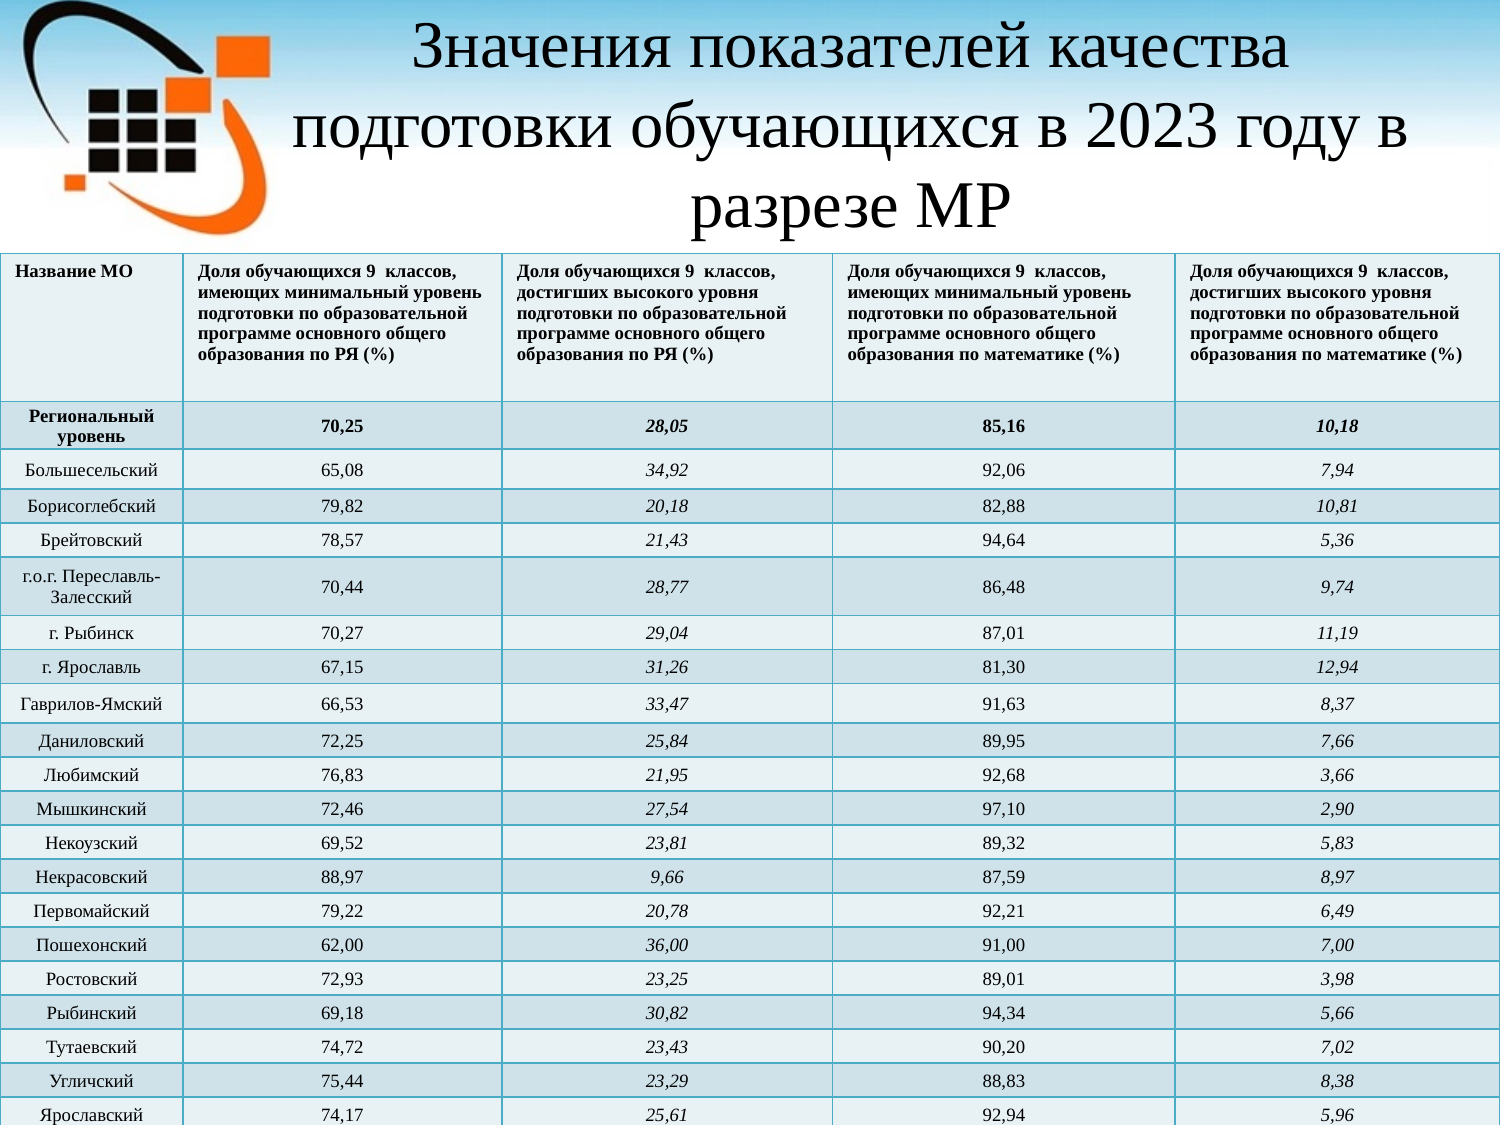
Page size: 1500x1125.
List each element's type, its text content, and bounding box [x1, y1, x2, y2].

table_cell 33,47 [503, 684, 832, 722]
table_cell 78,57 [184, 524, 501, 556]
table_cell 92,06 [833, 450, 1174, 488]
table_cell 70,27 [184, 616, 501, 649]
table_cell Большесельский [1, 450, 182, 488]
table_cell 69,18 [184, 996, 501, 1028]
table_cell 72,46 [184, 792, 501, 824]
table_header Доля обучающихся 9 классов, имеющих минимальный уровень подготовки по образовательной программе основного общего образования по РЯ (%) [184, 254, 501, 401]
table_cell Брейтовский [1, 524, 182, 556]
table_cell 89,32 [833, 826, 1174, 858]
table_cell 85,16 [833, 402, 1174, 448]
table_cell 92,94 [833, 1098, 1174, 1125]
table_cell 21,95 [503, 758, 832, 790]
table_cell 87,59 [833, 860, 1174, 892]
table_cell 91,00 [833, 928, 1174, 960]
table_cell 29,04 [503, 616, 832, 649]
table_cell 12,94 [1176, 650, 1499, 683]
table_cell Ростовский [1, 962, 182, 994]
table_cell 3,66 [1176, 758, 1499, 790]
table_cell 10,81 [1176, 490, 1499, 522]
table_cell 65,08 [184, 450, 501, 488]
table_cell 23,81 [503, 826, 832, 858]
table_cell 82,88 [833, 490, 1174, 522]
table_cell Первомайский [1, 894, 182, 926]
table_cell г.о.г. Переславль-Залесский [1, 558, 182, 615]
table_cell 23,43 [503, 1030, 832, 1062]
table_cell 23,25 [503, 962, 832, 994]
table_header Доля обучающихся 9 классов, имеющих минимальный уровень подготовки по образовательной программе основного общего образования по математике (%) [833, 254, 1174, 401]
table_cell Угличский [1, 1064, 182, 1096]
picture [0, 0, 1500, 253]
table_cell 81,30 [833, 650, 1174, 683]
table_cell 3,98 [1176, 962, 1499, 994]
table_cell 30,82 [503, 996, 832, 1028]
table_cell 8,38 [1176, 1064, 1499, 1096]
table_cell 10,18 [1176, 402, 1499, 448]
table_cell 70,25 [184, 402, 501, 448]
table_cell Рыбинский [1, 996, 182, 1028]
table_cell Некоузский [1, 826, 182, 858]
table_cell 25,61 [503, 1098, 832, 1125]
table_cell 69,52 [184, 826, 501, 858]
table_cell 9,74 [1176, 558, 1499, 615]
table_cell Пошехонский [1, 928, 182, 960]
table_cell 20,78 [503, 894, 832, 926]
table_cell Мышкинский [1, 792, 182, 824]
table_cell 25,84 [503, 724, 832, 756]
table_cell 72,93 [184, 962, 501, 994]
table_cell 79,22 [184, 894, 501, 926]
table_cell 89,95 [833, 724, 1174, 756]
table_cell 23,29 [503, 1064, 832, 1096]
table_cell Некрасовский [1, 860, 182, 892]
table_cell 5,66 [1176, 996, 1499, 1028]
title Значения показателей качества подготовки обучающихся в 2023 году в разрезе МР [277, 26, 1426, 215]
table_cell 88,97 [184, 860, 501, 892]
table_cell 74,17 [184, 1098, 501, 1125]
table_cell Борисоглебский [1, 490, 182, 522]
table_cell 7,66 [1176, 724, 1499, 756]
table_cell 6,49 [1176, 894, 1499, 926]
table_cell 8,97 [1176, 860, 1499, 892]
table_cell 74,72 [184, 1030, 501, 1062]
table_cell 67,15 [184, 650, 501, 683]
table_cell Региональный уровень [1, 402, 182, 448]
table_cell 75,44 [184, 1064, 501, 1096]
table_cell 90,20 [833, 1030, 1174, 1062]
table_cell 36,00 [503, 928, 832, 960]
table_cell Тутаевский [1, 1030, 182, 1062]
table_cell 27,54 [503, 792, 832, 824]
table_cell 28,77 [503, 558, 832, 615]
table_cell 97,10 [833, 792, 1174, 824]
table_cell 88,83 [833, 1064, 1174, 1096]
table_cell 28,05 [503, 402, 832, 448]
table_cell 9,66 [503, 860, 832, 892]
table_cell г. Ярославль [1, 650, 182, 683]
table_cell Ярославский [1, 1098, 182, 1125]
table_cell 66,53 [184, 684, 501, 722]
table_cell 20,18 [503, 490, 832, 522]
table_cell 91,63 [833, 684, 1174, 722]
table_cell 72,25 [184, 724, 501, 756]
table_cell 7,00 [1176, 928, 1499, 960]
table_cell 87,01 [833, 616, 1174, 649]
table_cell г. Рыбинск [1, 616, 182, 649]
table_cell 2,90 [1176, 792, 1499, 824]
table_cell 11,19 [1176, 616, 1499, 649]
table_cell 5,36 [1176, 524, 1499, 556]
table_cell Любимский [1, 758, 182, 790]
table_cell 7,02 [1176, 1030, 1499, 1062]
table_cell 92,68 [833, 758, 1174, 790]
table_cell 31,26 [503, 650, 832, 683]
table_cell 7,94 [1176, 450, 1499, 488]
table_cell 94,64 [833, 524, 1174, 556]
table_cell 62,00 [184, 928, 501, 960]
table_header Доля обучающихся 9 классов, достигших высокого уровня подготовки по образовательной программе основного общего образования по математике (%) [1176, 254, 1499, 401]
table_cell 70,44 [184, 558, 501, 615]
table_cell 92,21 [833, 894, 1174, 926]
table_cell 86,48 [833, 558, 1174, 615]
table_cell Даниловский [1, 724, 182, 756]
table_header Доля обучающихся 9 классов, достигших высокого уровня подготовки по образовательной программе основного общего образования по РЯ (%) [503, 254, 832, 401]
table_header Название МО [1, 254, 182, 401]
table_cell 89,01 [833, 962, 1174, 994]
table_cell 79,82 [184, 490, 501, 522]
table_cell 8,37 [1176, 684, 1499, 722]
table_cell 76,83 [184, 758, 501, 790]
table_cell 94,34 [833, 996, 1174, 1028]
table_cell 34,92 [503, 450, 832, 488]
table_cell Гаврилов-Ямский [1, 684, 182, 722]
table_cell 5,96 [1176, 1098, 1499, 1125]
table_cell 21,43 [503, 524, 832, 556]
table_cell 5,83 [1176, 826, 1499, 858]
